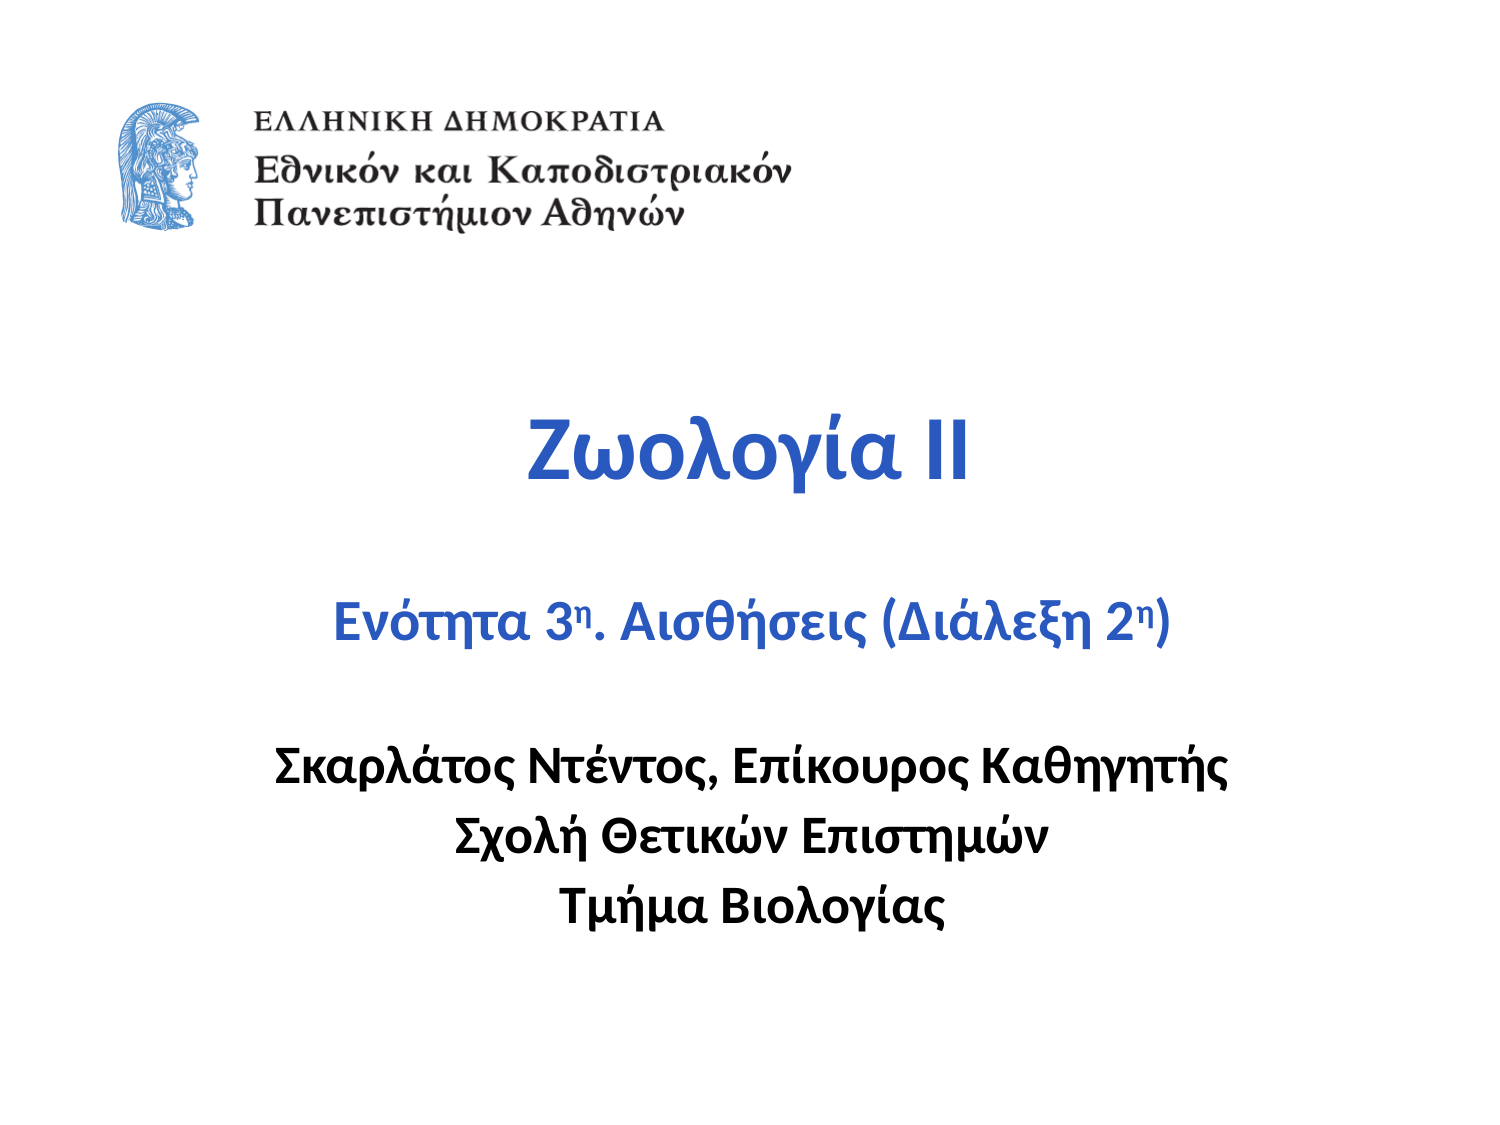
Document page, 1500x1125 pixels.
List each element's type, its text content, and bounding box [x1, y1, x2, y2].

picture [112, 101, 793, 236]
subtitle Ενότητα 3η. Αισθήσεις (Διάλεξη 2η) Σκαρλάτος Ντέντος, Επίκουρος Καθηγητής Σχολή Θετικών Επιστημών Τμήμα Βιολογίας [187, 590, 1319, 1036]
title Zωολογία ΙΙ [112, 270, 1388, 504]
